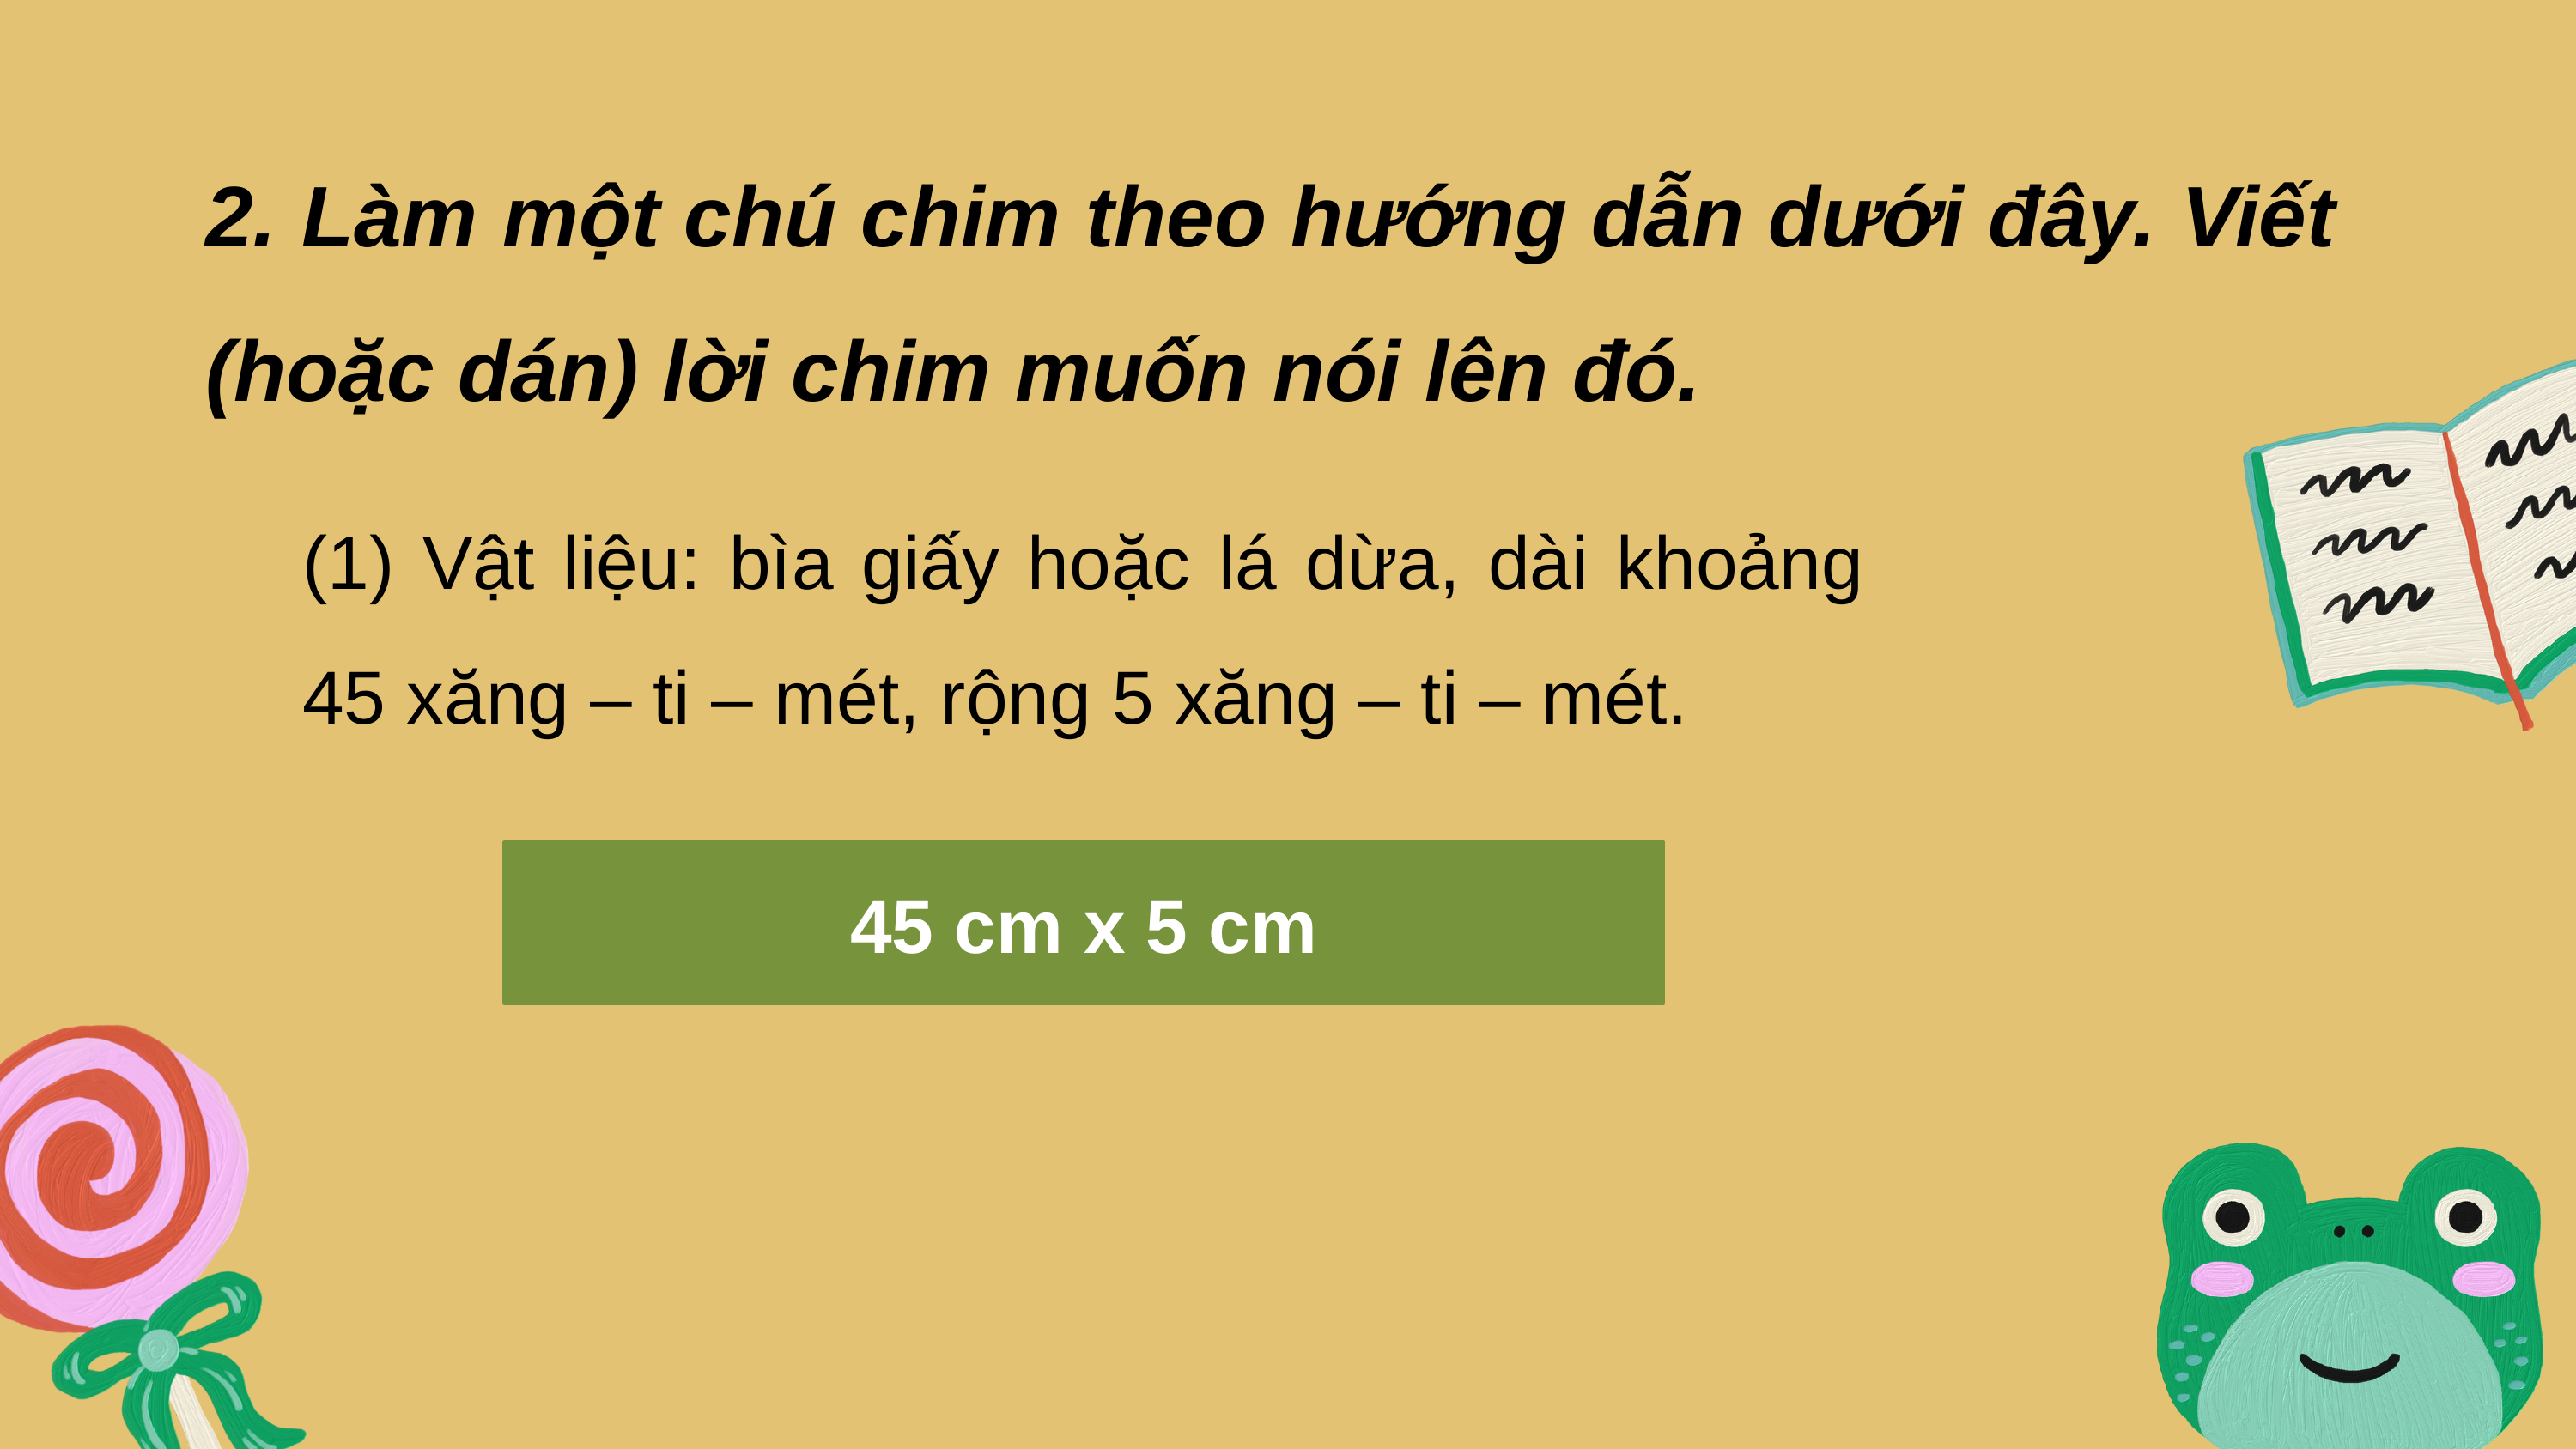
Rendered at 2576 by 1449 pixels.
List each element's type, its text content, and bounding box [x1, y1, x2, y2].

text_box 45 cm x 5 cm [502, 840, 1665, 1005]
text_box (1) Vật liệu: bìa giấy hoặc lá dừa, dài khoảng 45 xăng – ti – mét, rộng 5 xăng – ti – mét. [289, 462, 1879, 746]
picture [2157, 1142, 2543, 1449]
text_box 2. Làm một chú chim theo hướng dẫn dưới đây. Viết (hoặc dán) lời chim muốn nói lên đó. [192, 103, 2350, 425]
picture [2243, 348, 2576, 731]
picture [0, 979, 382, 1449]
